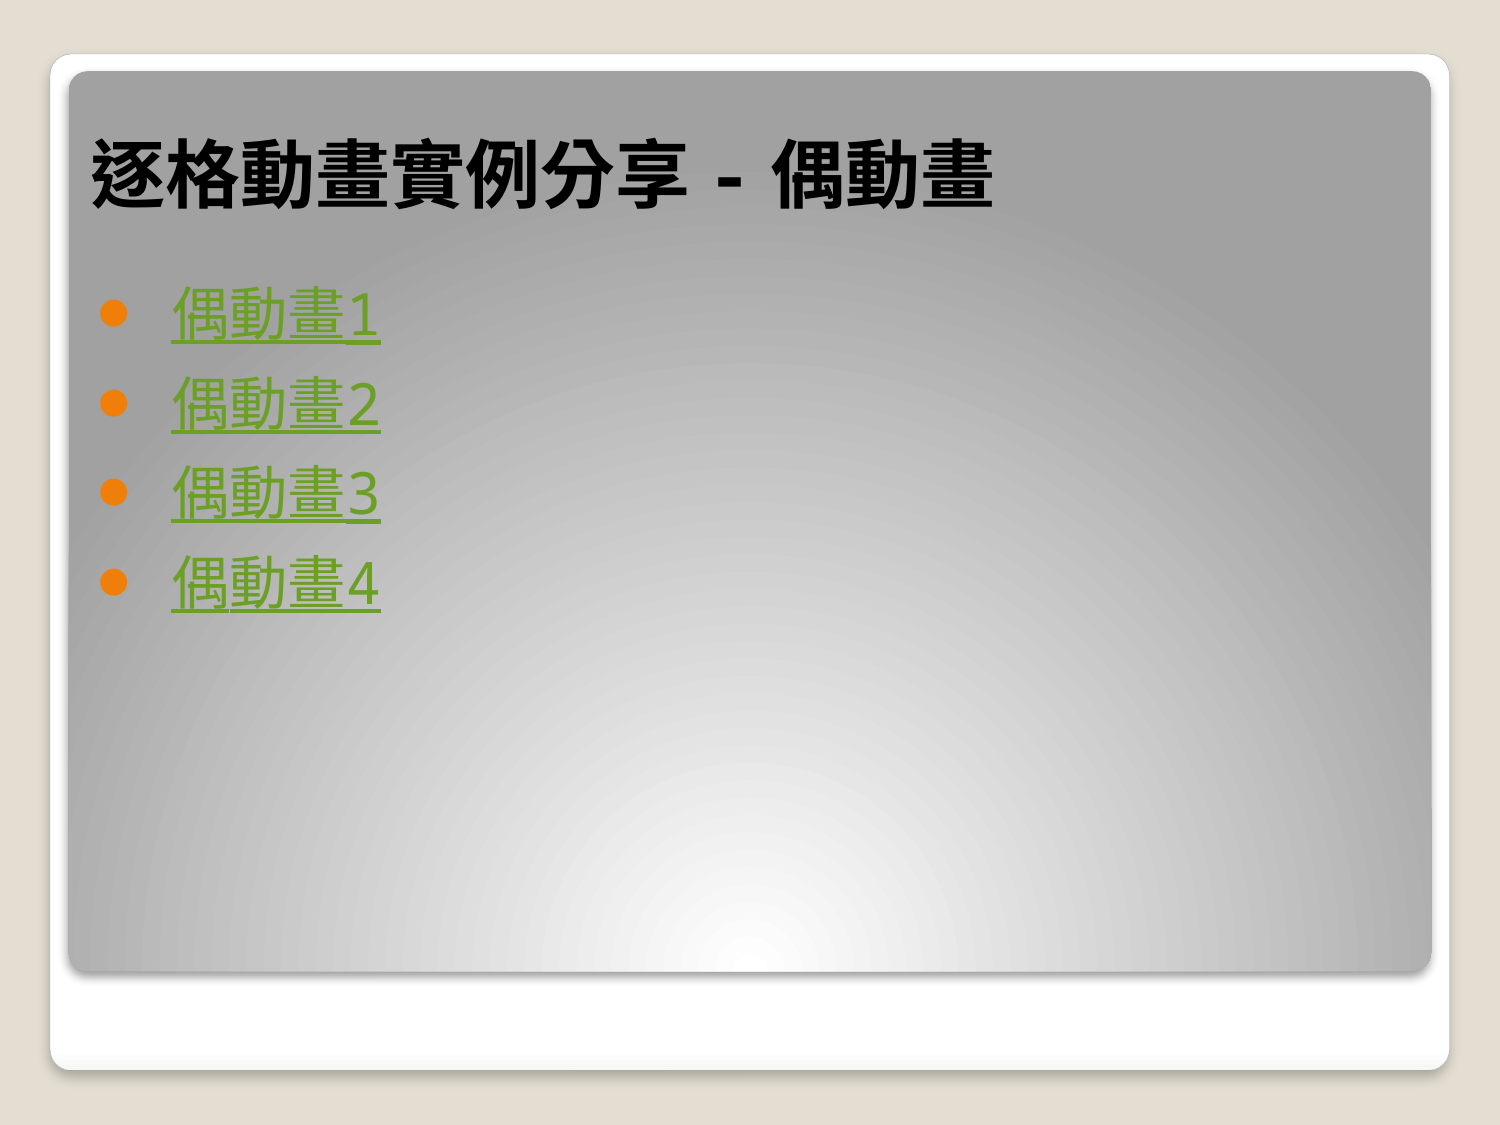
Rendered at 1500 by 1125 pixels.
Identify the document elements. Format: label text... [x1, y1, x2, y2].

title 逐格動畫實例分享-偶動畫 [75, 45, 1425, 233]
list 偶動畫1 偶動畫2 偶動畫3 偶動畫4 [75, 262, 1425, 1078]
